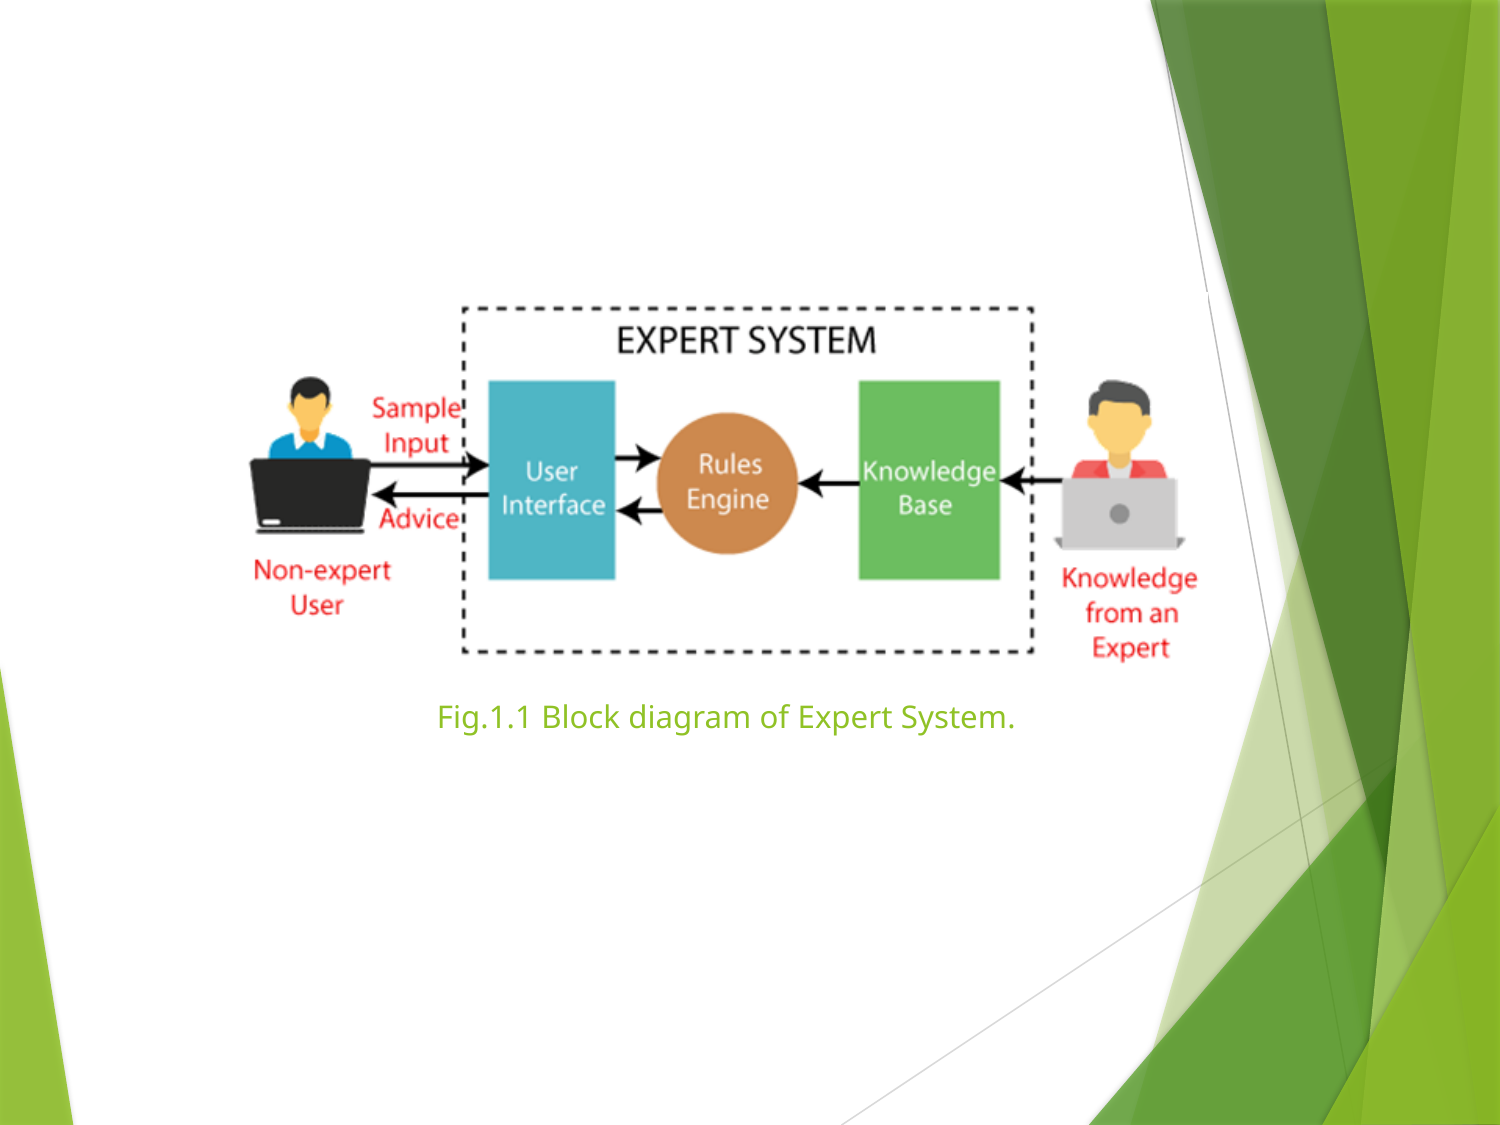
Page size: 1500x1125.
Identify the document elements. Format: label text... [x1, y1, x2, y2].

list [245, 292, 1208, 691]
title Fig.1.1 Block diagram of Expert System. [421, 698, 1114, 762]
